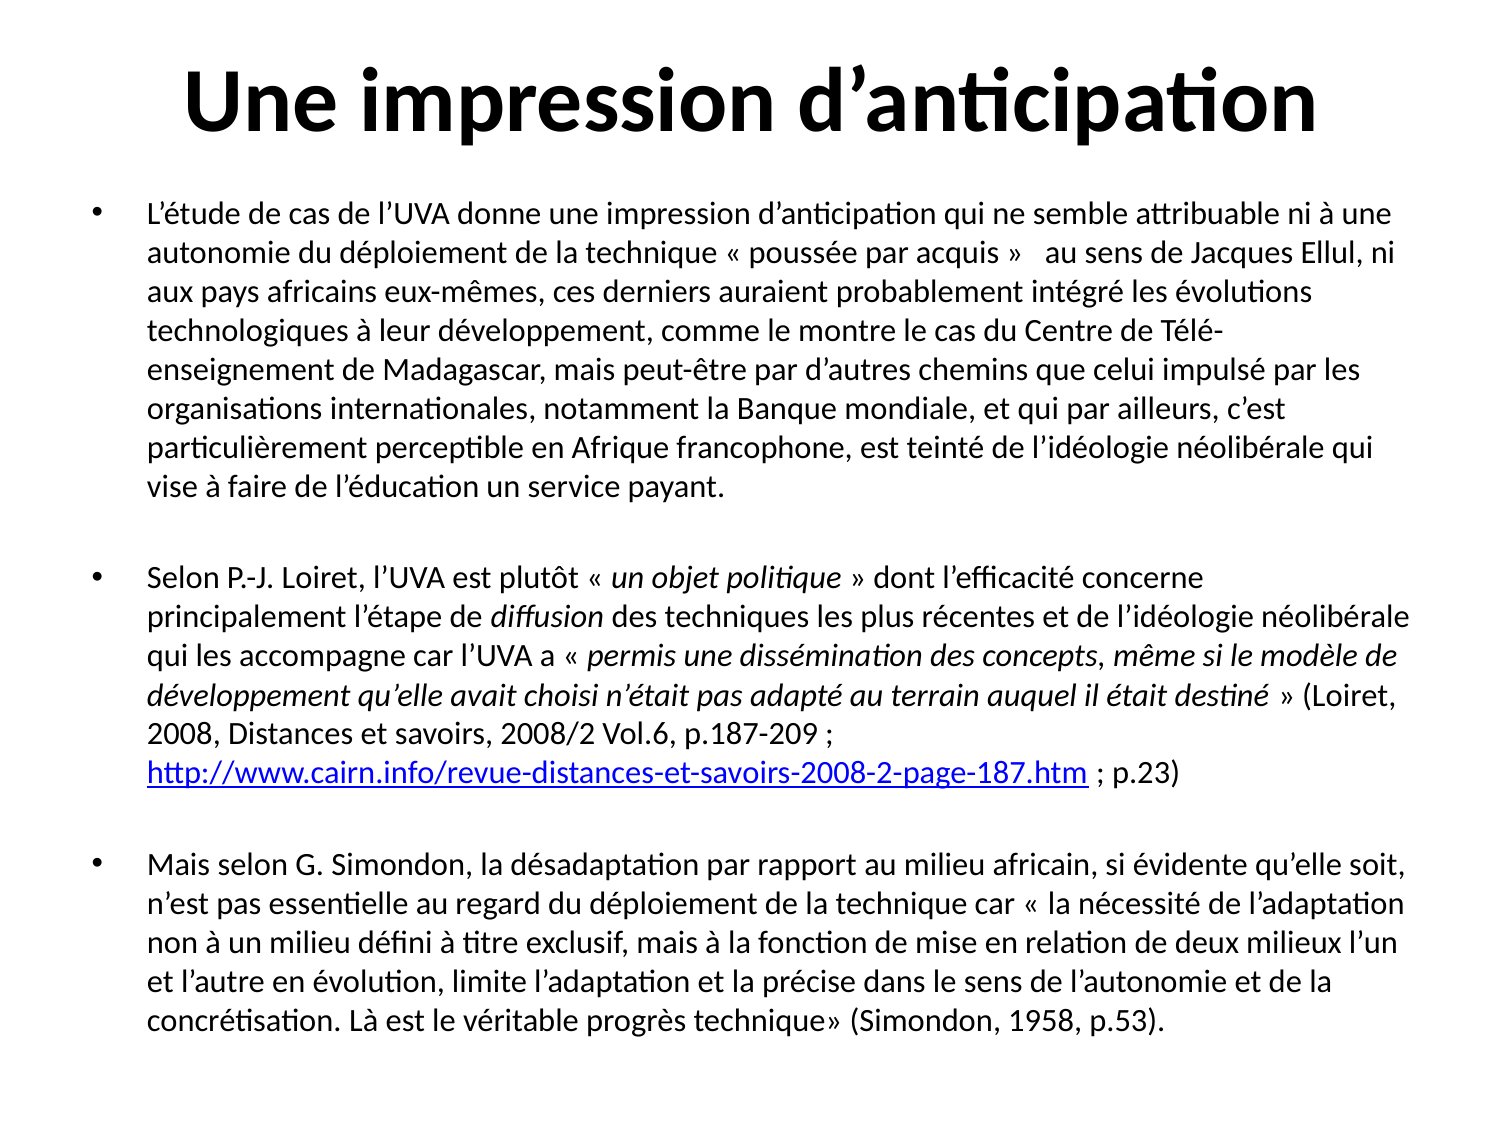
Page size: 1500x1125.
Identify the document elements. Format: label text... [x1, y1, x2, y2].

list L’étude de cas de l’UVA donne une impression d’anticipation qui ne semble attribuable ni à une autonomie du déploiement de la technique « poussée par acquis » au sens de Jacques Ellul, ni aux pays africains eux-mêmes, ces derniers auraient probablement intégré les évolutions technologiques à leur développement, comme le montre le cas du Centre de Télé-enseignement de Madagascar, mais peut-être par d’autres chemins que celui impulsé par les organisations internationales, notamment la Banque mondiale, et qui par ailleurs, c’est particulièrement perceptible en Afrique francophone, est teinté de l’idéologie néolibérale qui vise à faire de l’éducation un service payant. Selon P.-J. Loiret, l’UVA est plutôt « un objet politique » dont l’efficacité concerne principalement l’étape de diffusion des techniques les plus récentes et de l’idéologie néolibérale qui les accompagne car l’UVA a « permis une dissémination des concepts, même si le modèle de développement qu’elle avait choisi n’était pas adapté au terrain auquel il était destiné » (Loiret, 2008, Distances et savoirs, 2008/2 Vol.6, p.187-209 ; http://www.cairn.info/revue-distances-et-savoirs-2008-2-page-187.htm ; p.23) Mais selon G. Simondon, la désadaptation par rapport au milieu africain, si évidente qu’elle soit, n’est pas essentielle au regard du déploiement de la technique car « la nécessité de l’adaptation non à un milieu défini à titre exclusif, mais à la fonction de mise en relation de deux milieux l’un et l’autre en évolution, limite l’adaptation et la précise dans le sens de l’autonomie et de la concrétisation. Là est le véritable progrès technique» (Simondon, 1958, p.53). [76, 184, 1427, 1083]
title Une impression d’anticipation [76, 30, 1427, 159]
